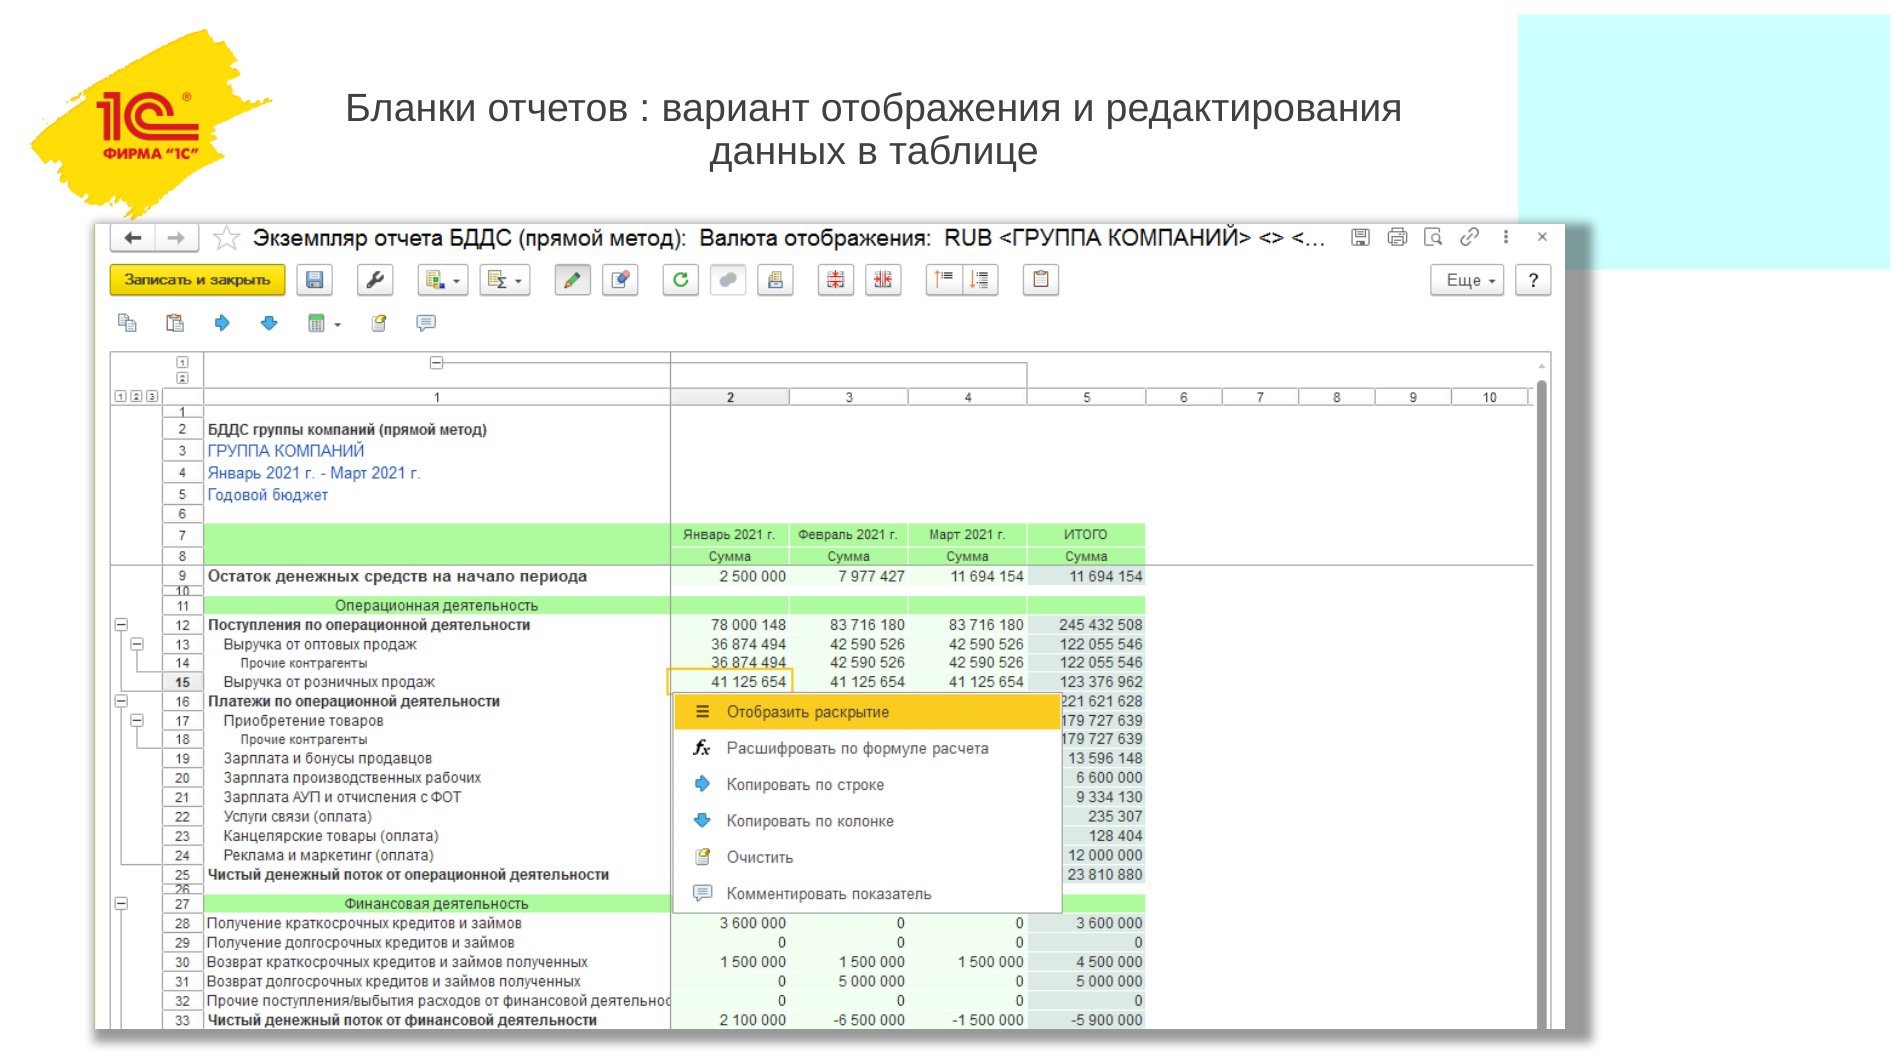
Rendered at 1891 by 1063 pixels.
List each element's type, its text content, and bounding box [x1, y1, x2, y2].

text_box Бланки отчетов : вариант отображения и редактирования данных в таблице [271, 33, 1477, 216]
picture [23, 24, 1565, 1030]
